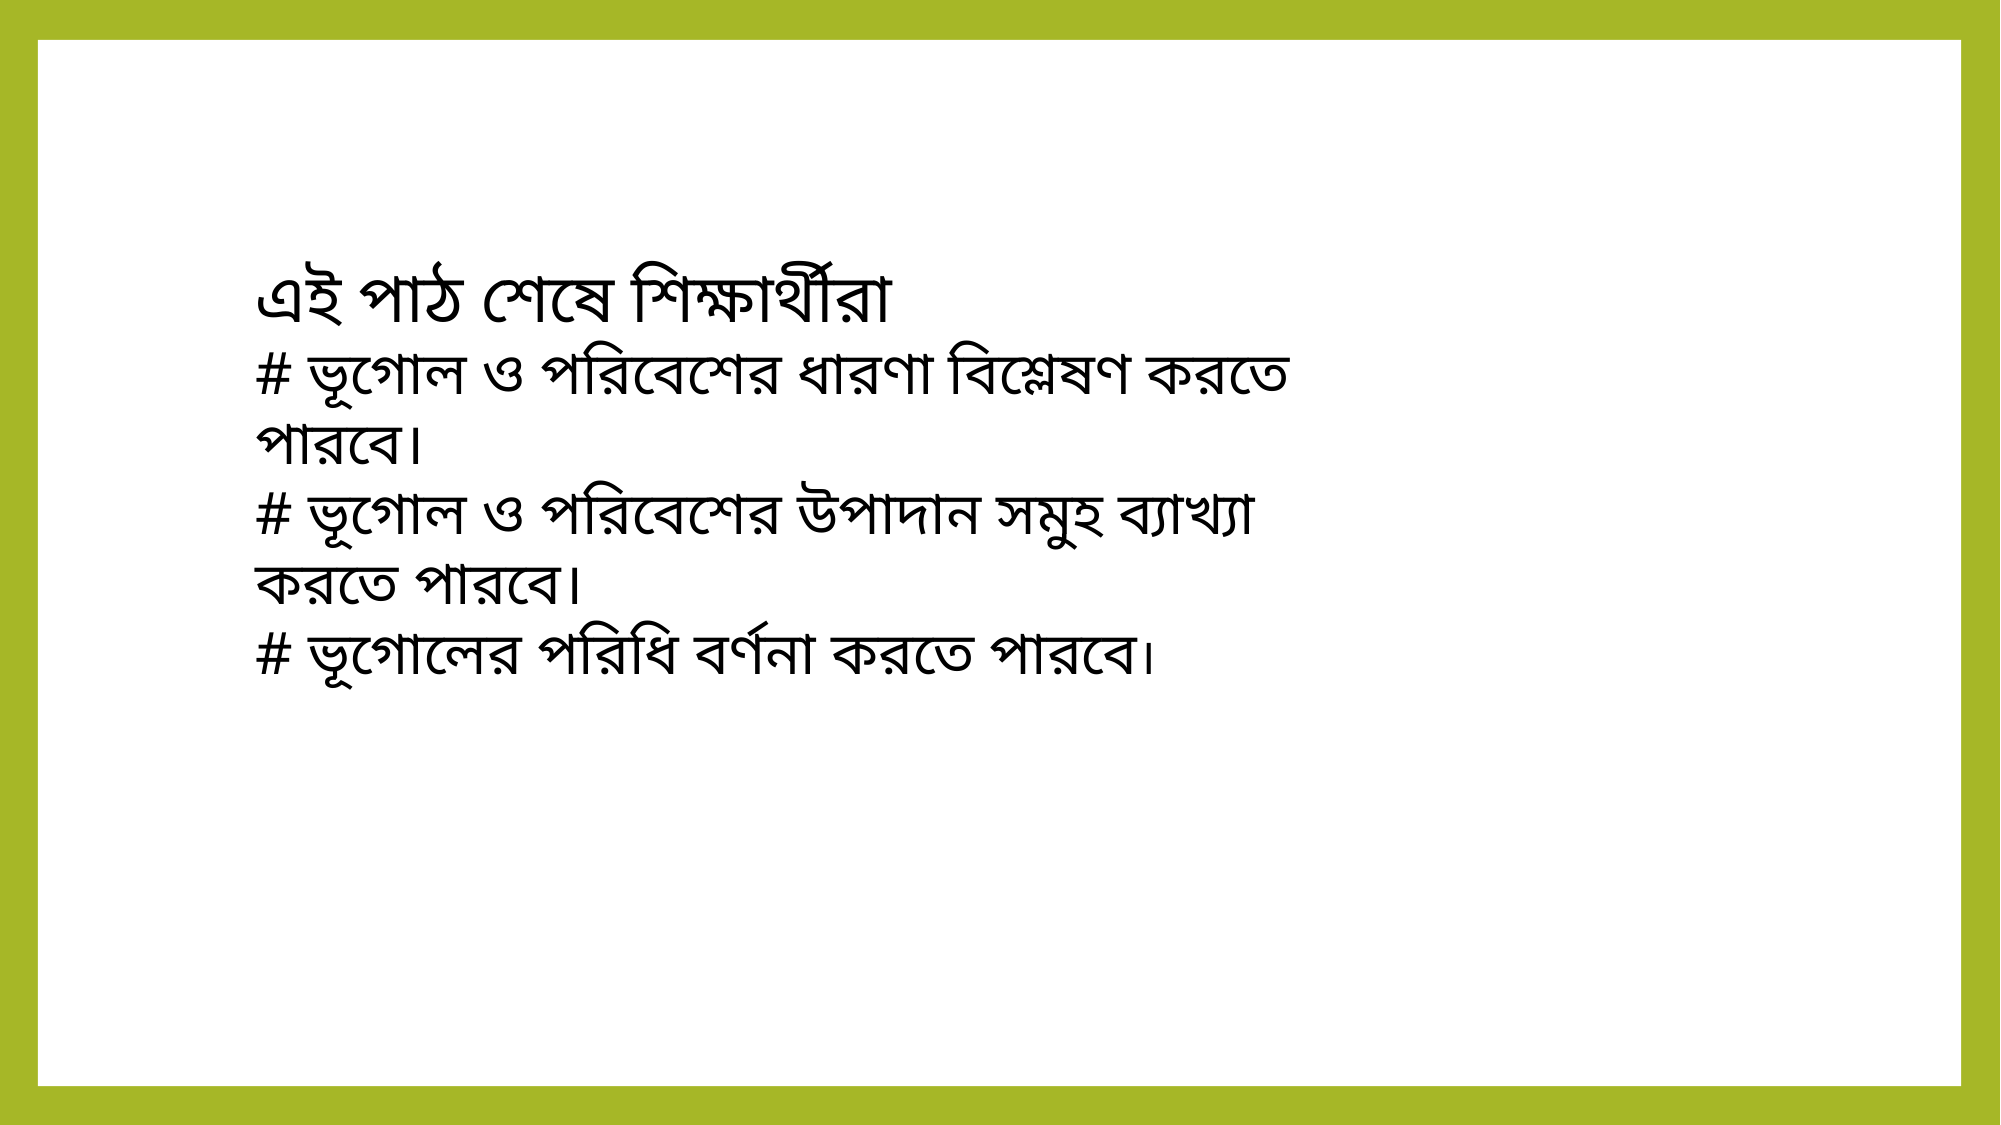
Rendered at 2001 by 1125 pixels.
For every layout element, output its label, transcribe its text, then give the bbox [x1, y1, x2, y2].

text_box এই পাঠ শেষে শিক্ষার্থীরা # ভূগোল ও পরিবেশের ধারণা বিশ্লেষণ করতে পারবে। # ভূগোল ও পরিবেশের উপাদান সমুহ ব্যাখ্যা করতে পারবে। # ভূগোলের পরিধি বর্ণনা করতে পারবে। [240, 248, 1337, 754]
